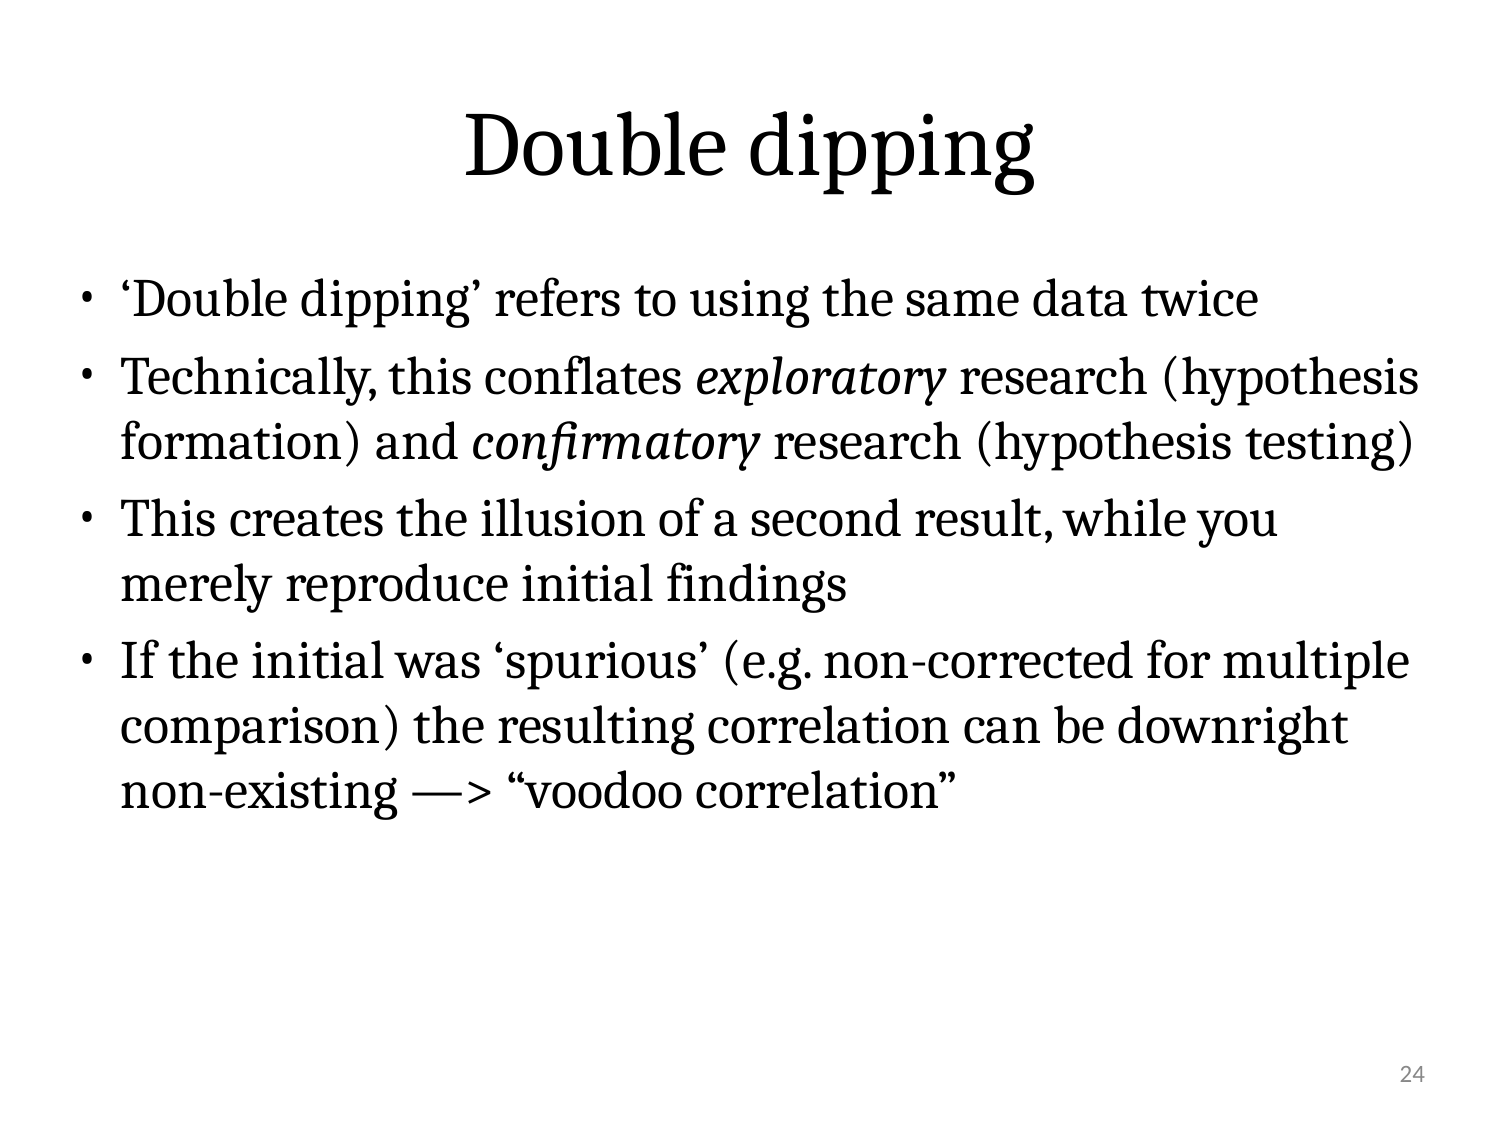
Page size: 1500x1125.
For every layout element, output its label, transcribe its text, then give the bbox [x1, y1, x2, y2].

title Double dipping [74, 14, 1426, 261]
list ‘Double dipping’ refers to using the same data twice Technically, this conflates exploratory research (hypothesis formation) and confirmatory research (hypothesis testing) This creates the illusion of a second result, while you merely reproduce initial findings If the initial was ‘spurious’ (e.g. non-corrected for multiple comparison) the resulting correlation can be downright non-existing —> “voodoo correlation” [74, 261, 1426, 1006]
text_box 24 [1074, 1057, 1425, 1088]
